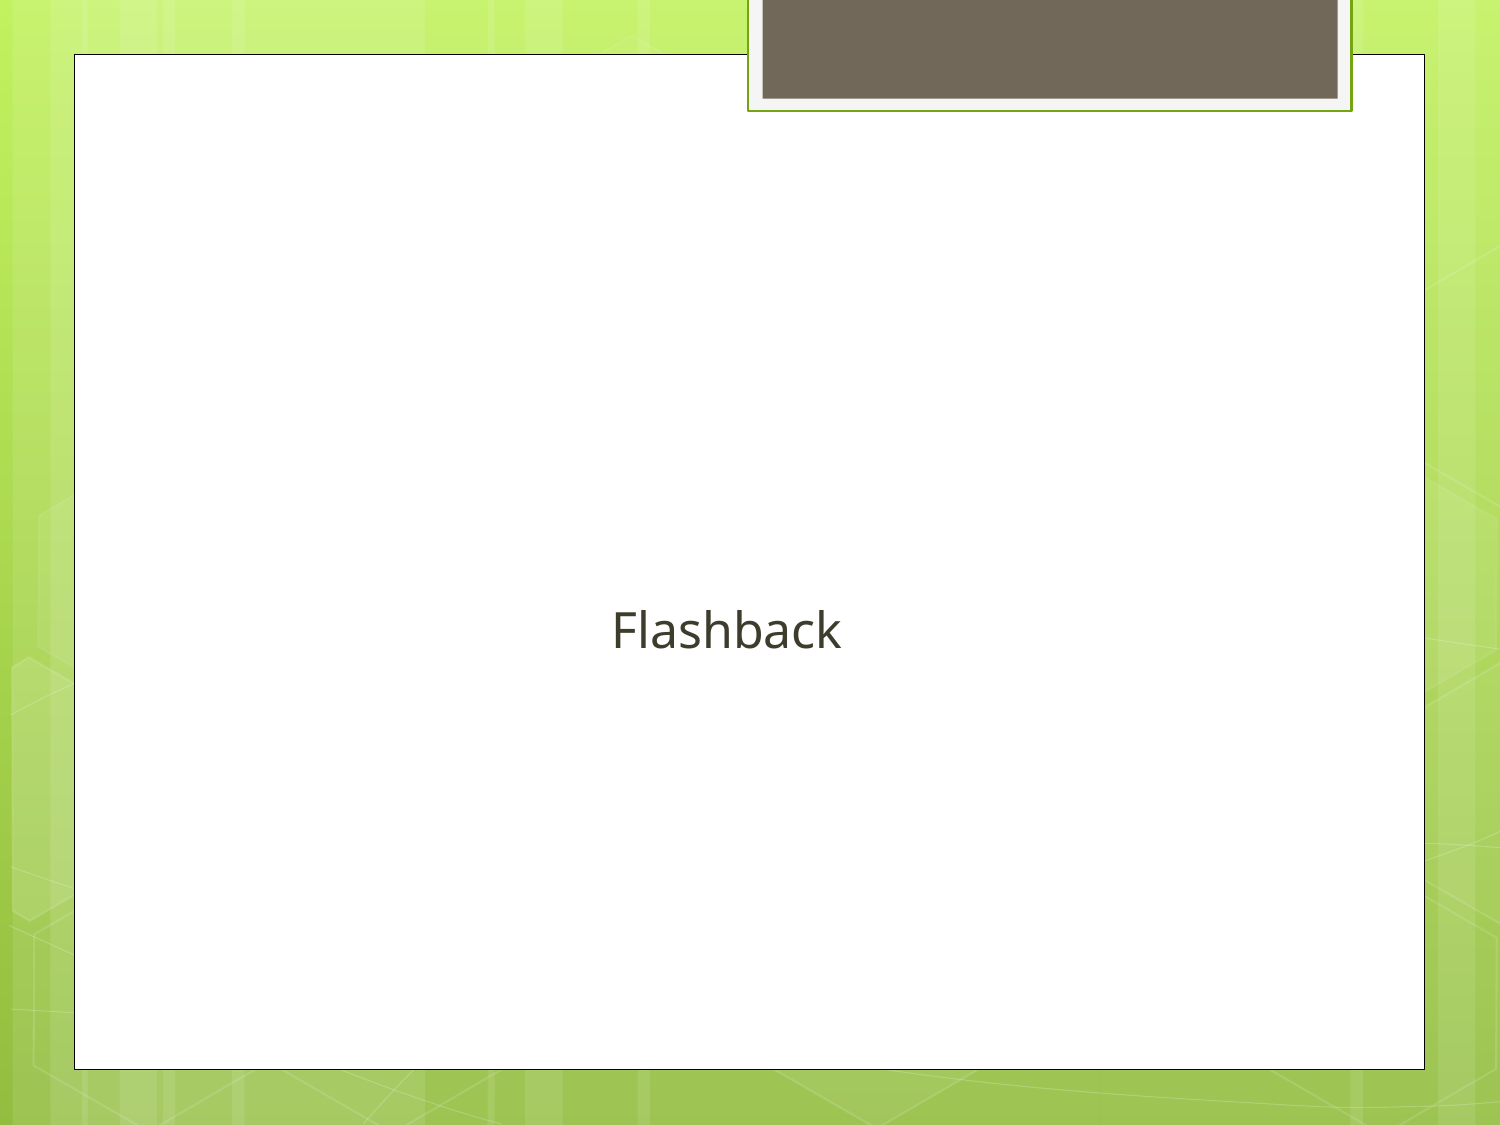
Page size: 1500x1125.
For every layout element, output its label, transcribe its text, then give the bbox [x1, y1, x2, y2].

list Flashback [171, 381, 1283, 957]
